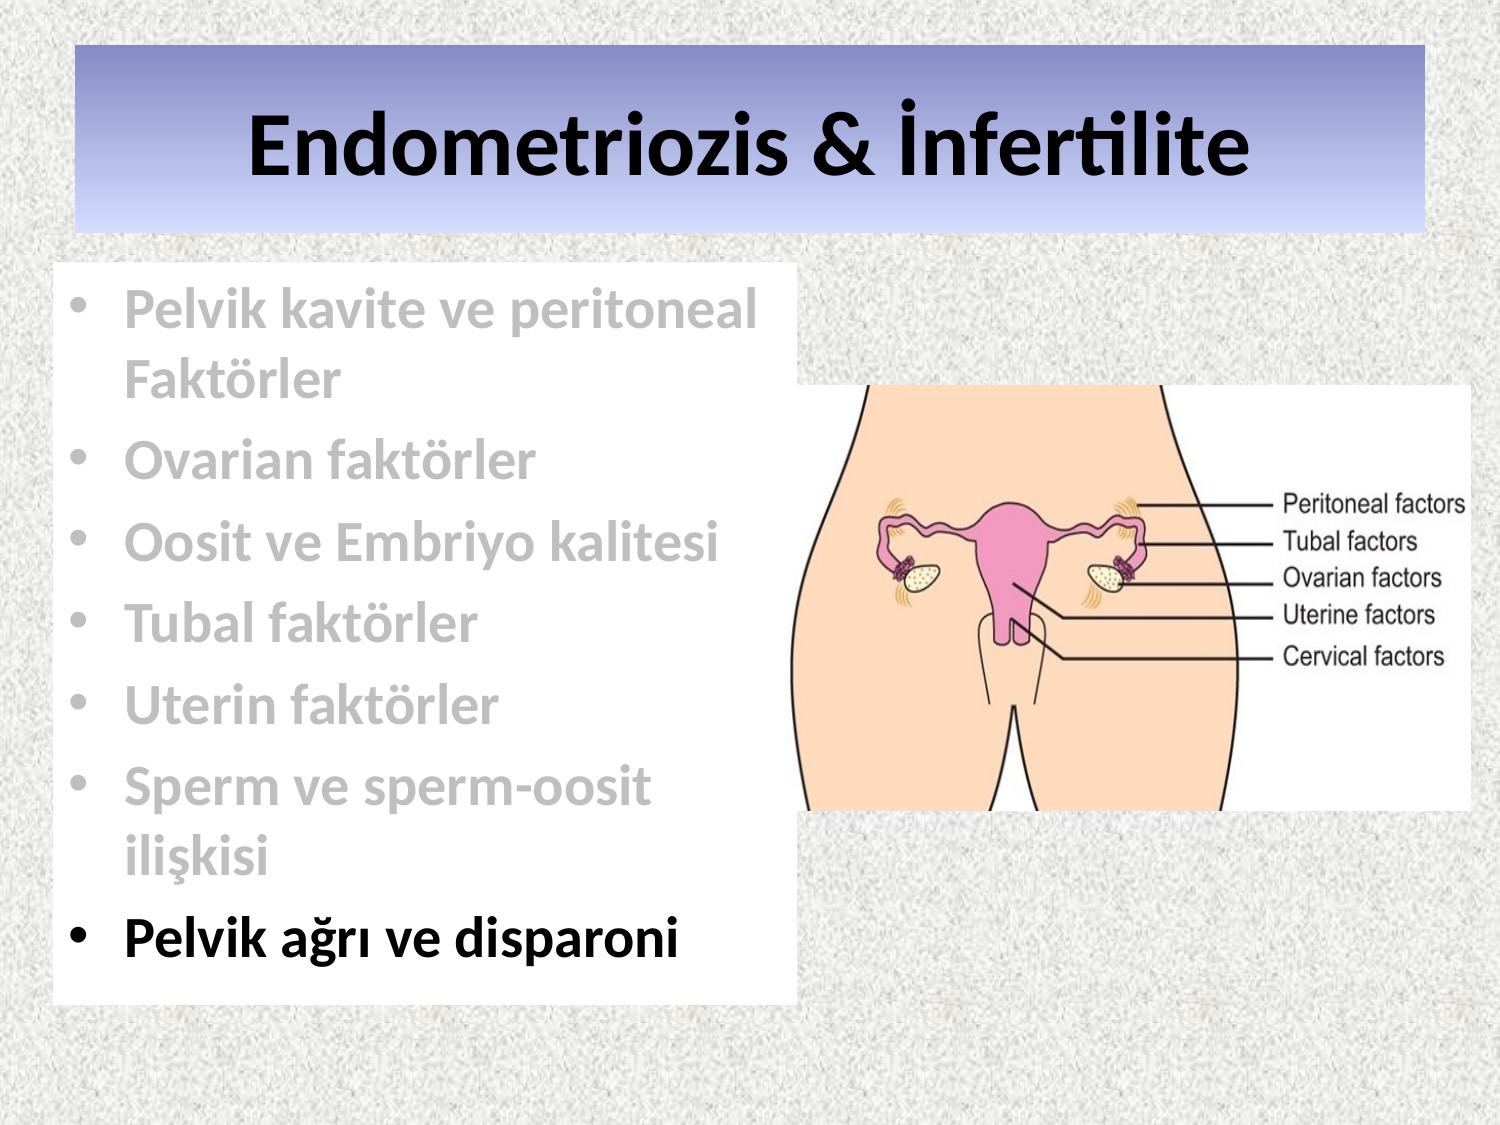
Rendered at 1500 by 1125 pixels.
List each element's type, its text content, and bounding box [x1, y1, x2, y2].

title Endometriozis & İnfertilite [75, 45, 1425, 233]
picture [0, 0, 1500, 1125]
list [785, 385, 1471, 811]
list Pelvik kavite ve peritoneal Faktörler Ovarian faktörler Oosit ve Embriyo kalitesi Tubal faktörler Uterin faktörler Sperm ve sperm-oosit ilişkisi Pelvik ağrı ve disparoni [53, 262, 798, 1005]
